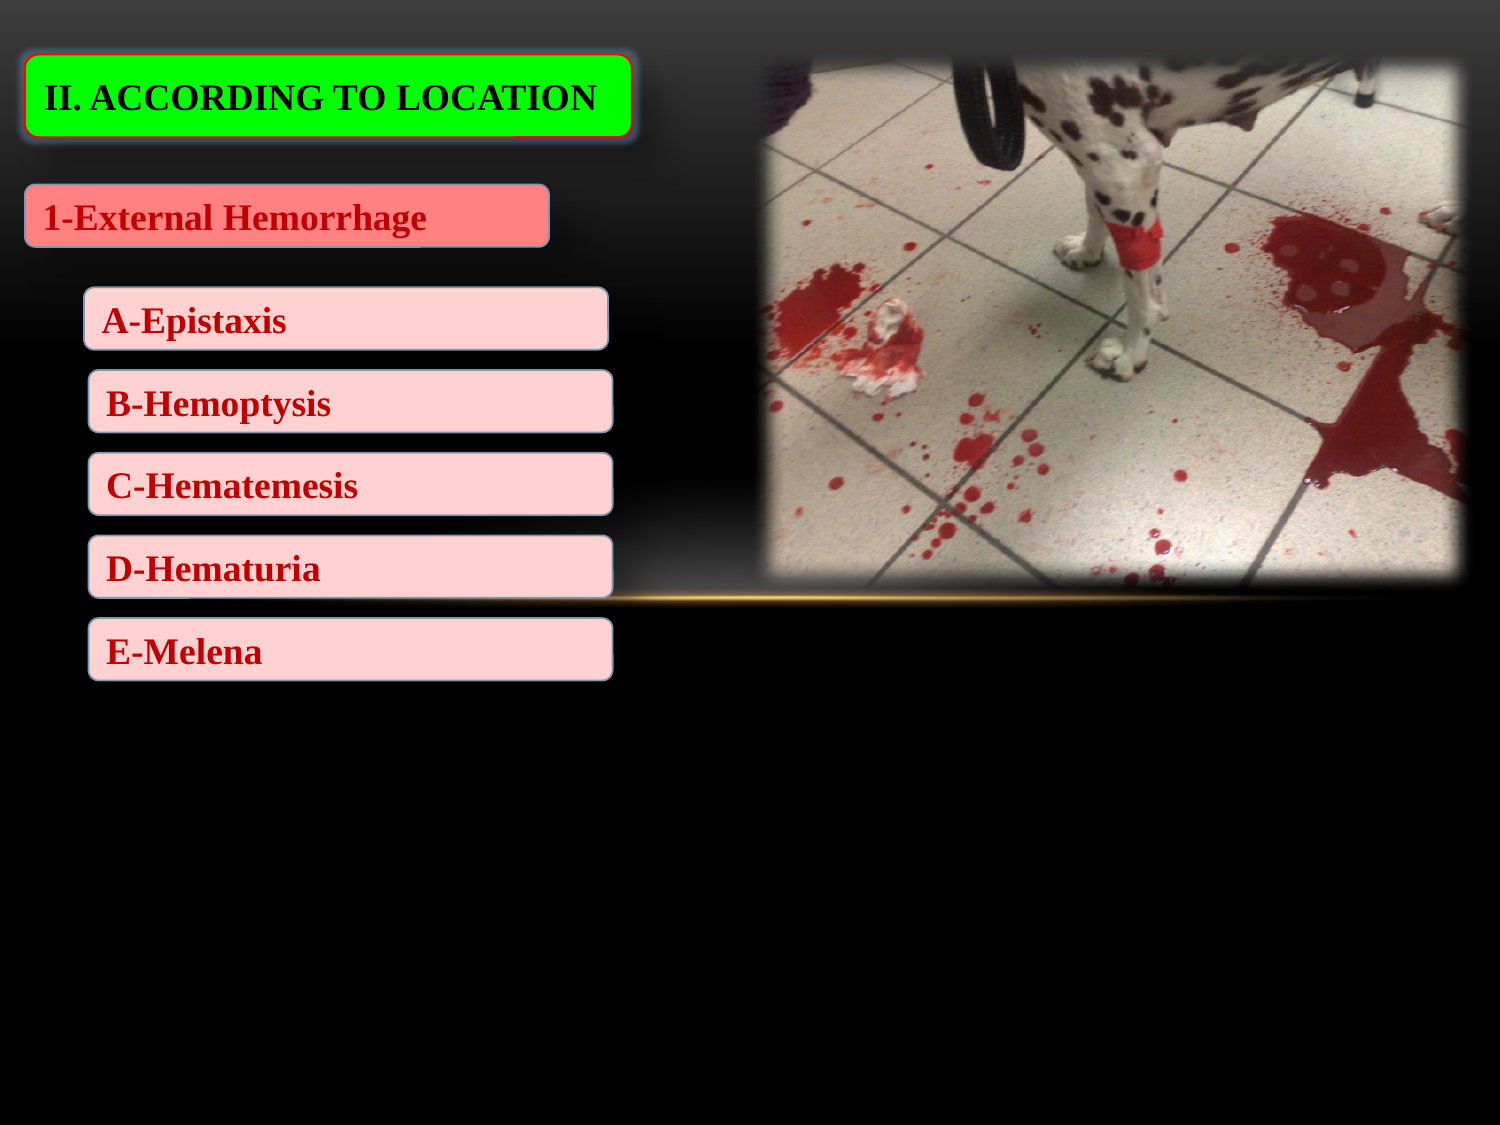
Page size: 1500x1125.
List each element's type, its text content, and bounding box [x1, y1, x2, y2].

text_box E-Melena [87, 617, 614, 682]
text_box A-Epistaxis [83, 286, 610, 351]
text_box B-Hemoptysis [87, 369, 614, 434]
picture [0, 0, 1500, 750]
text_box D-Hematuria [87, 534, 614, 599]
text_box 1-External Hemorrhage [24, 183, 550, 248]
text_box II. ACCORDING TO LOCATION [24, 53, 633, 139]
text_box C-Hematemesis [87, 451, 614, 517]
